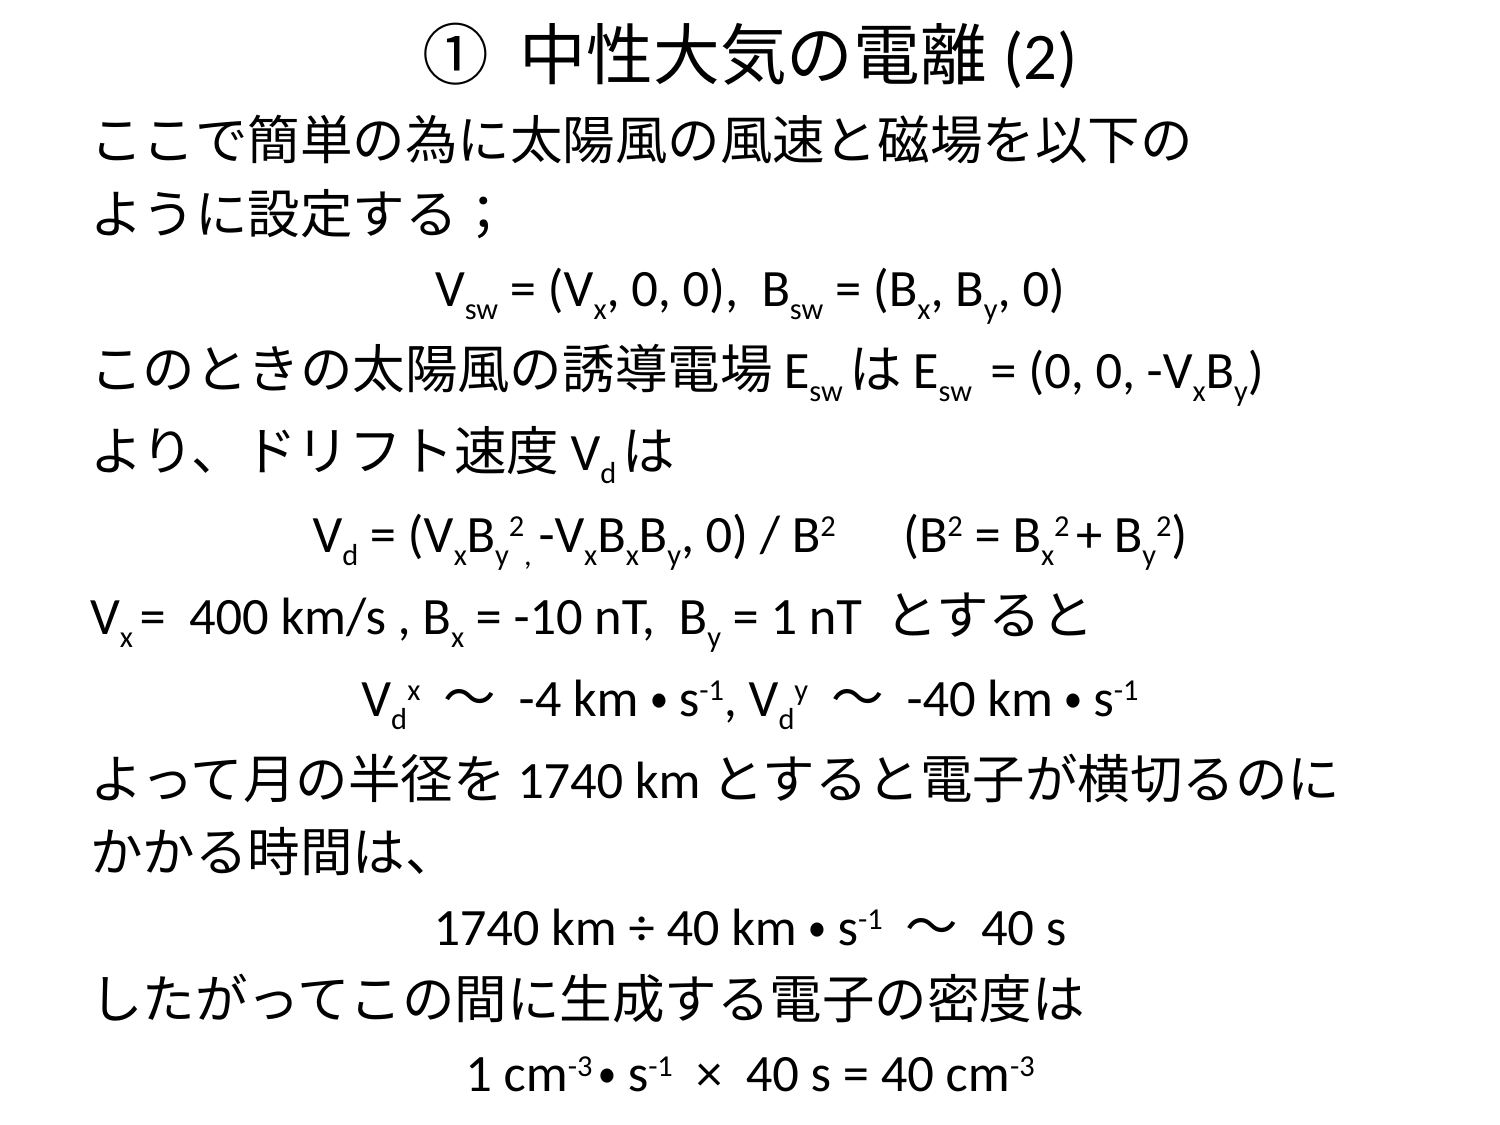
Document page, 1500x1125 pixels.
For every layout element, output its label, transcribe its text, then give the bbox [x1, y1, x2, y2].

title ① 中性大気の電離(2) [75, 0, 1425, 99]
list ここで簡単の為に太陽風の風速と磁場を以下の ように設定する； Vsw = (Vx, 0, 0), Bsw = (Bx, By, 0) このときの太陽風の誘導電場EswはEsw = (0, 0, -VxBy) より、ドリフト速度Vdは Vd = (VxBy2, -VxBxBy, 0) / B2 (B2 = Bx2 + By2) Vx = 400 km/s , Bx = -10 nT, By = 1 nT とすると Vdx 〜 -4 km・s-1, Vdy 〜 -40 km・s-1 よって月の半径を1740 kmとすると電子が横切るのに かかる時間は、 1740 km ÷ 40 km・s-1 〜 40 s したがってこの間に生成する電子の密度は 1 cm-3・s-1 × 40 s = 40 cm-3 [75, 99, 1425, 1113]
